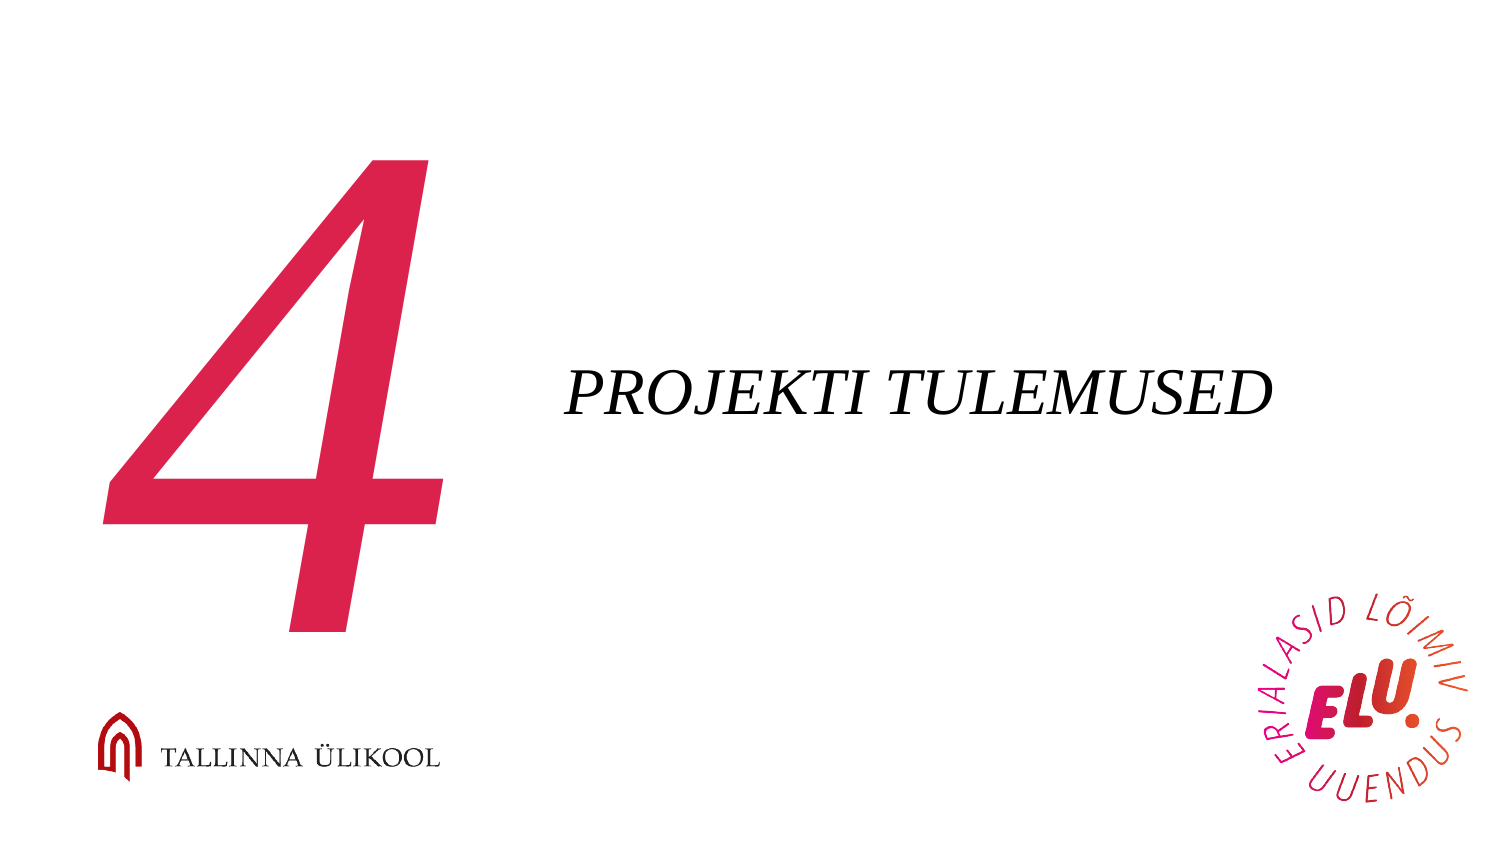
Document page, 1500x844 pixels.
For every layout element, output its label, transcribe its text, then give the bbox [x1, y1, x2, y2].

list 4 [86, 6, 483, 844]
list PROJEKTI TULEMUSED [549, 215, 1399, 571]
picture [1215, 550, 1500, 844]
